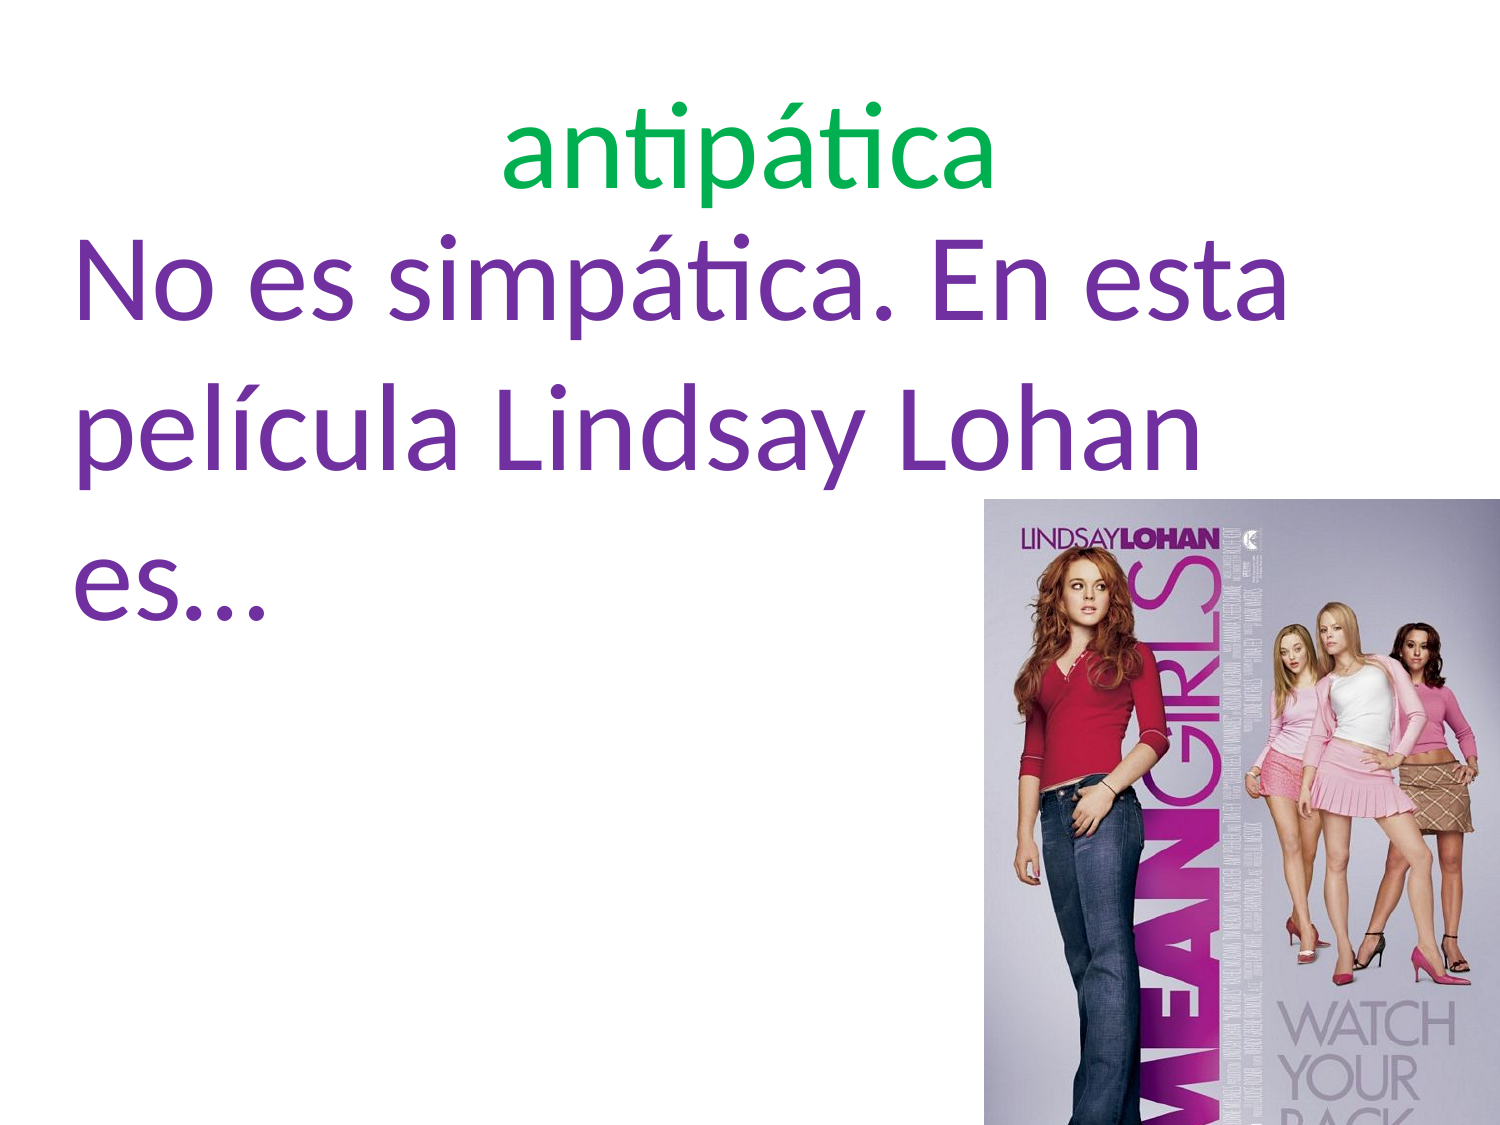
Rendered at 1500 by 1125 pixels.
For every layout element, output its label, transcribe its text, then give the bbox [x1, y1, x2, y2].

title antipática [75, 45, 1425, 233]
picture [984, 499, 1500, 1125]
list No es simpática. En esta película Lindsay Lohan es… [0, 187, 1350, 930]
